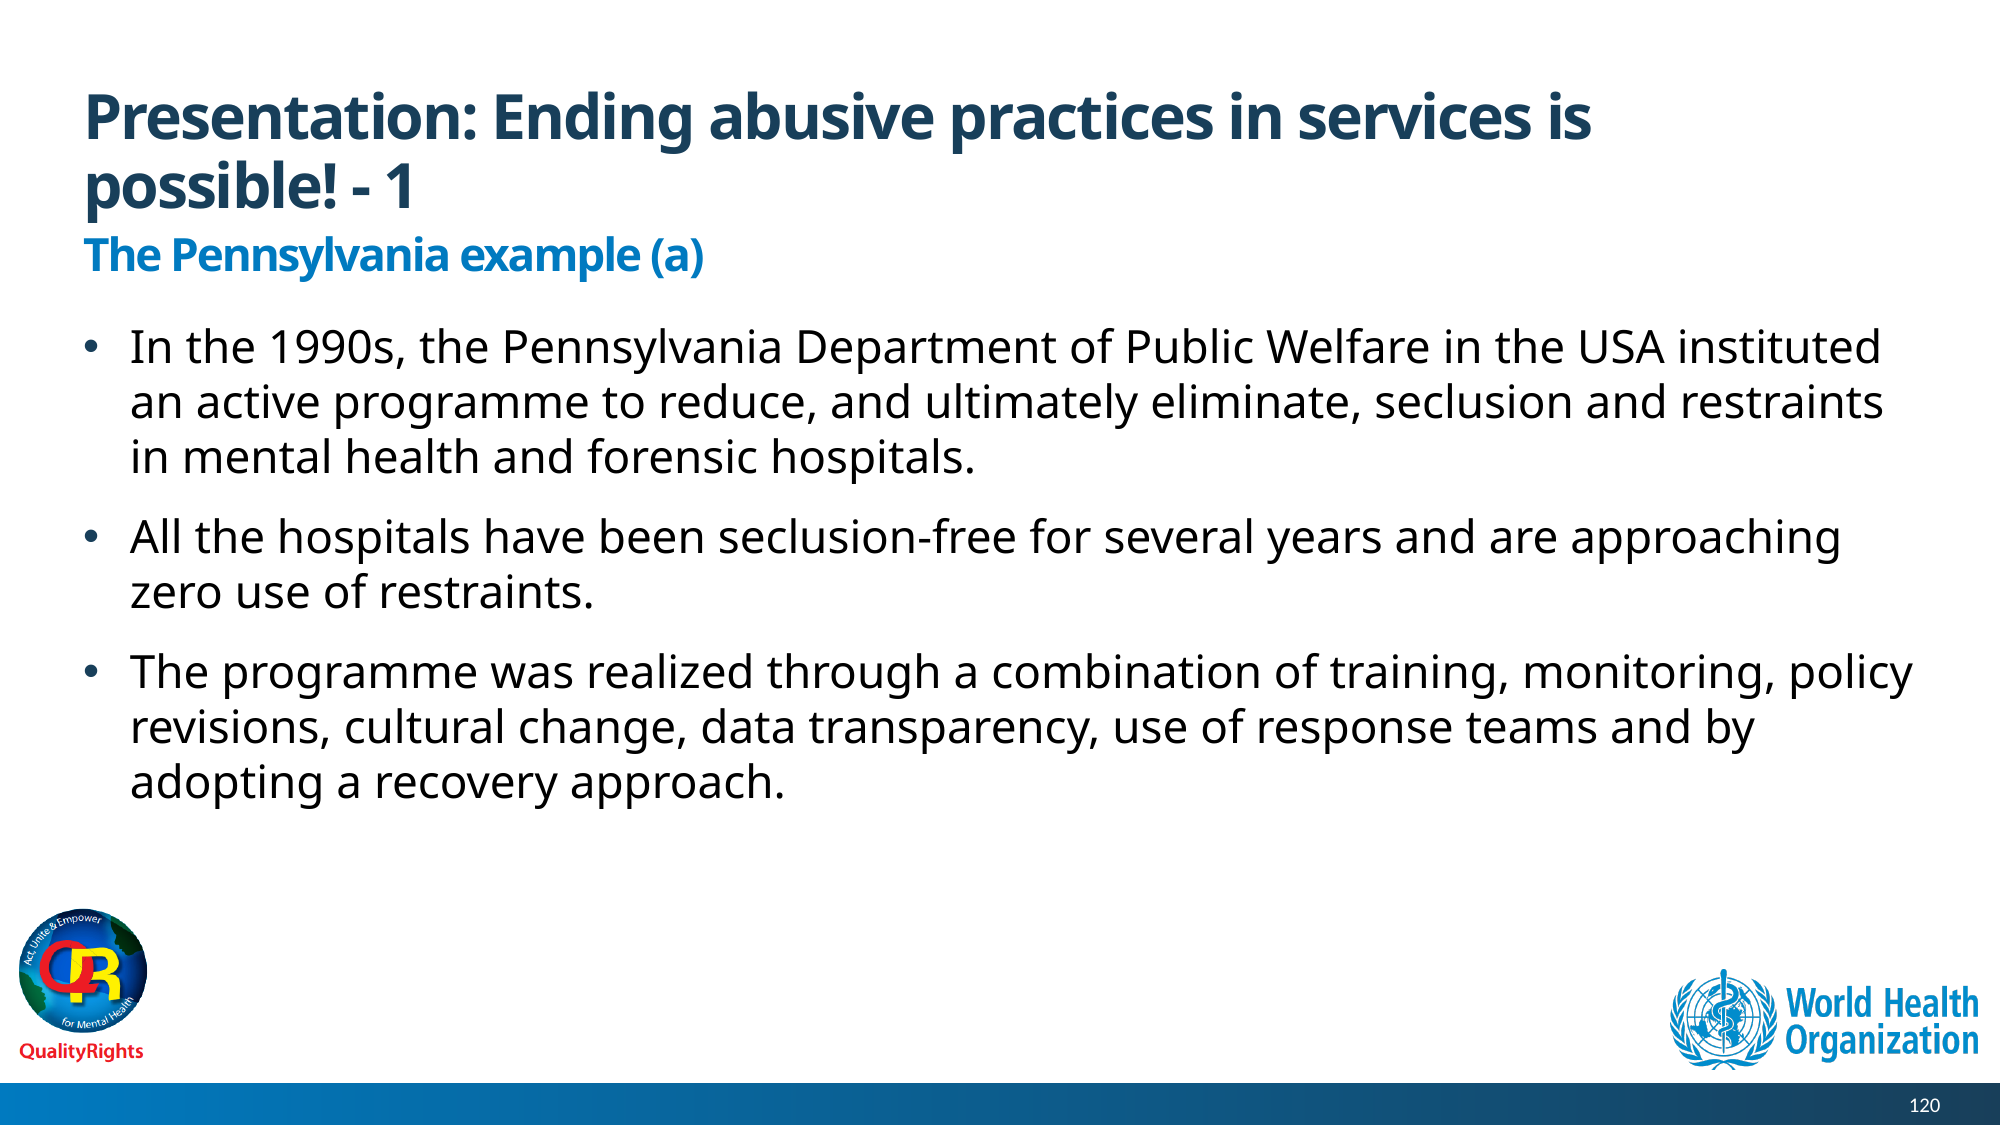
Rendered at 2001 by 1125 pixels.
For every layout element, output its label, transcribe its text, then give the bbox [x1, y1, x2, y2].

picture [1730, 969, 1978, 1070]
picture [1682, 987, 1766, 1060]
picture [1670, 1029, 1716, 1070]
picture [1860, 1000, 1865, 1013]
picture [1726, 988, 1733, 999]
picture [1716, 1064, 1731, 1070]
picture [1670, 987, 1680, 1011]
list In the 1990s, the Pennsylvania Department of Public Welfare in the USA instituted an active programme to reduce, and ultimately eliminate, seclusion and restraints in mental health and forensic hospitals. All the hospitals have been seclusion-free for several years and are approaching zero use of restraints. The programme was realized through a combination of training, monitoring, policy revisions, cultural change, data transparency, use of response teams and by adopting a recovery approach. [83, 310, 1917, 987]
picture [0, 891, 162, 1076]
picture [1805, 987, 1811, 1003]
picture [1711, 1021, 1722, 1029]
picture [1725, 1040, 1747, 1054]
picture [1791, 987, 1798, 1005]
picture [1700, 987, 1711, 992]
picture [1891, 987, 1897, 999]
list The Pennsylvania example (a) [83, 221, 1917, 281]
picture [1678, 1024, 1682, 1034]
title Presentation: Ending abusive practices in services is possible! - 1 [83, 83, 1690, 154]
